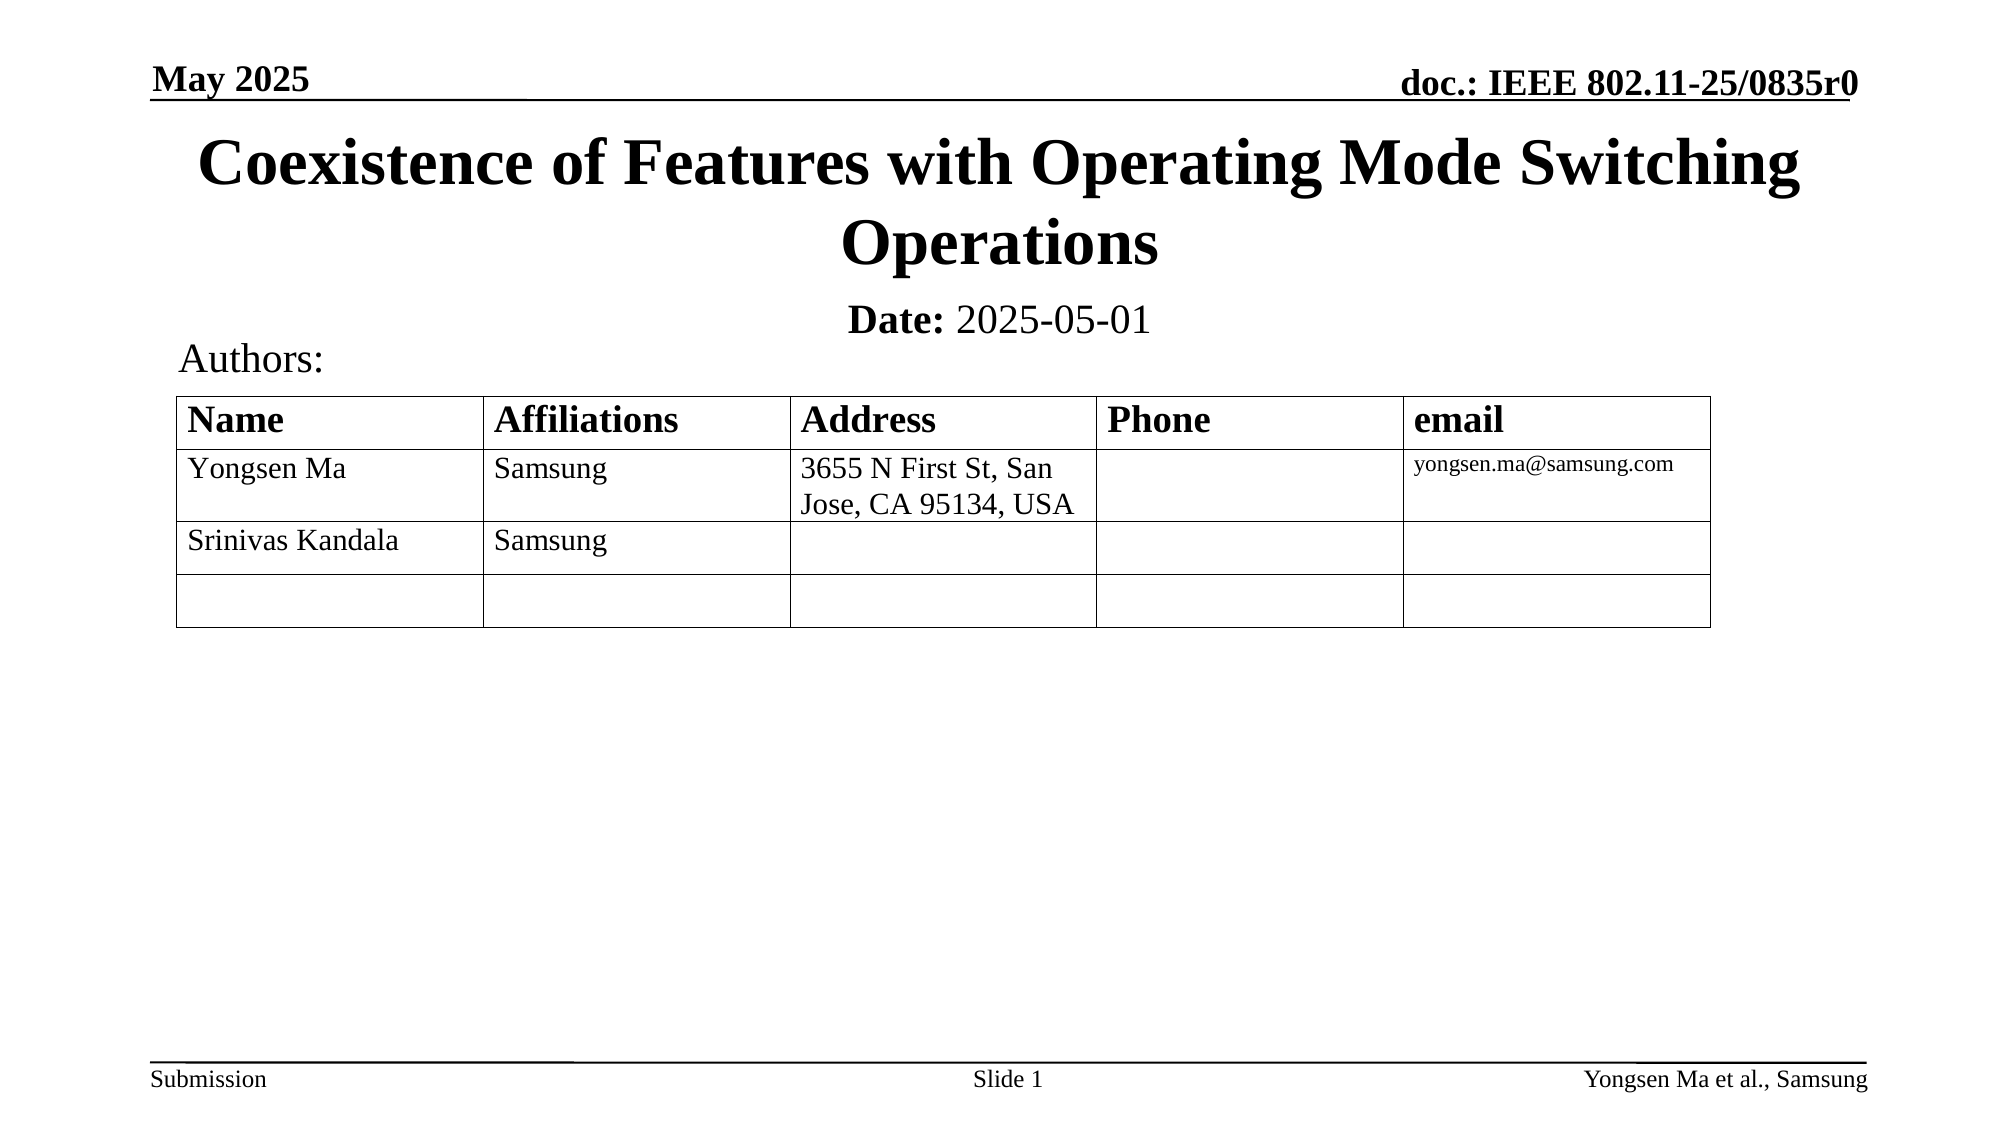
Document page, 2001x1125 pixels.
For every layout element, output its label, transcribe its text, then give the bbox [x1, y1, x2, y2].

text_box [162, 395, 1756, 783]
title Coexistence of Features with Operating Mode Switching Operations [149, 76, 1851, 319]
subtitle Date: 2025-05-01 [299, 283, 1701, 363]
footer Yongsen Ma et al., Samsung [1171, 1061, 1869, 1093]
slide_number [152, 54, 563, 100]
slide_number Slide 1 [950, 1061, 1067, 1123]
text_box Authors: [162, 323, 401, 387]
